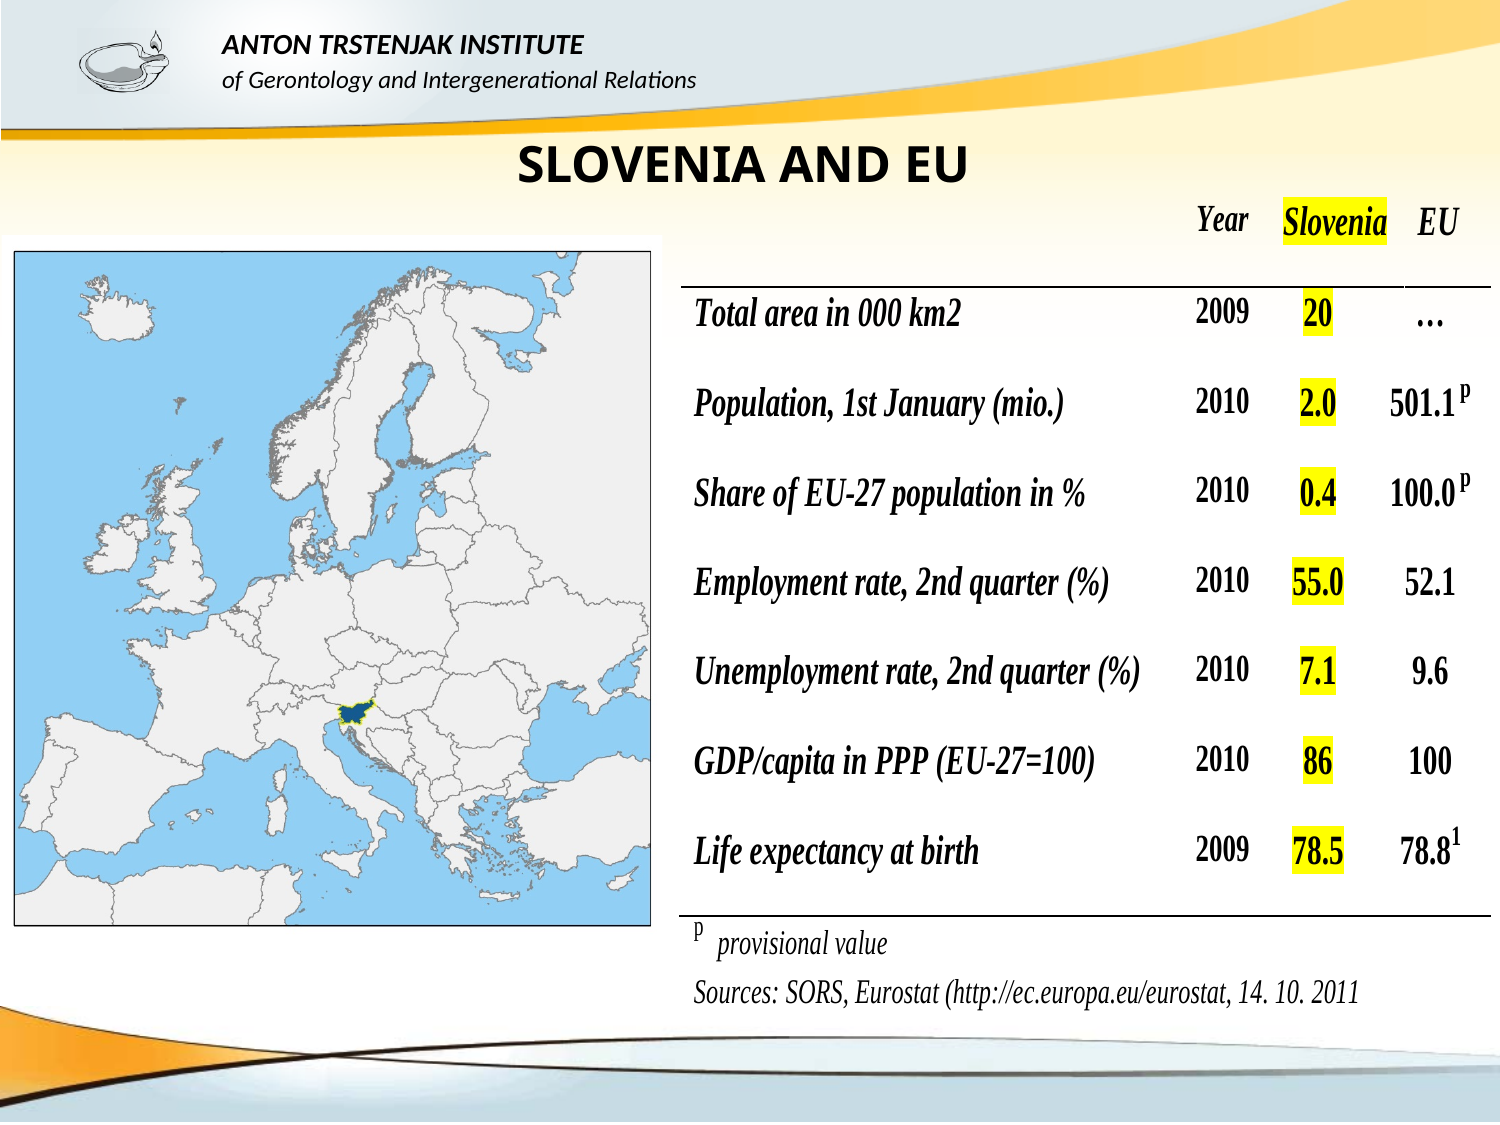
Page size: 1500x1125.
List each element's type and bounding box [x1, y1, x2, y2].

picture [1, 235, 663, 935]
picture [667, 182, 1495, 1016]
text_box [0, 0, 1500, 235]
text_box [0, 943, 1500, 1123]
